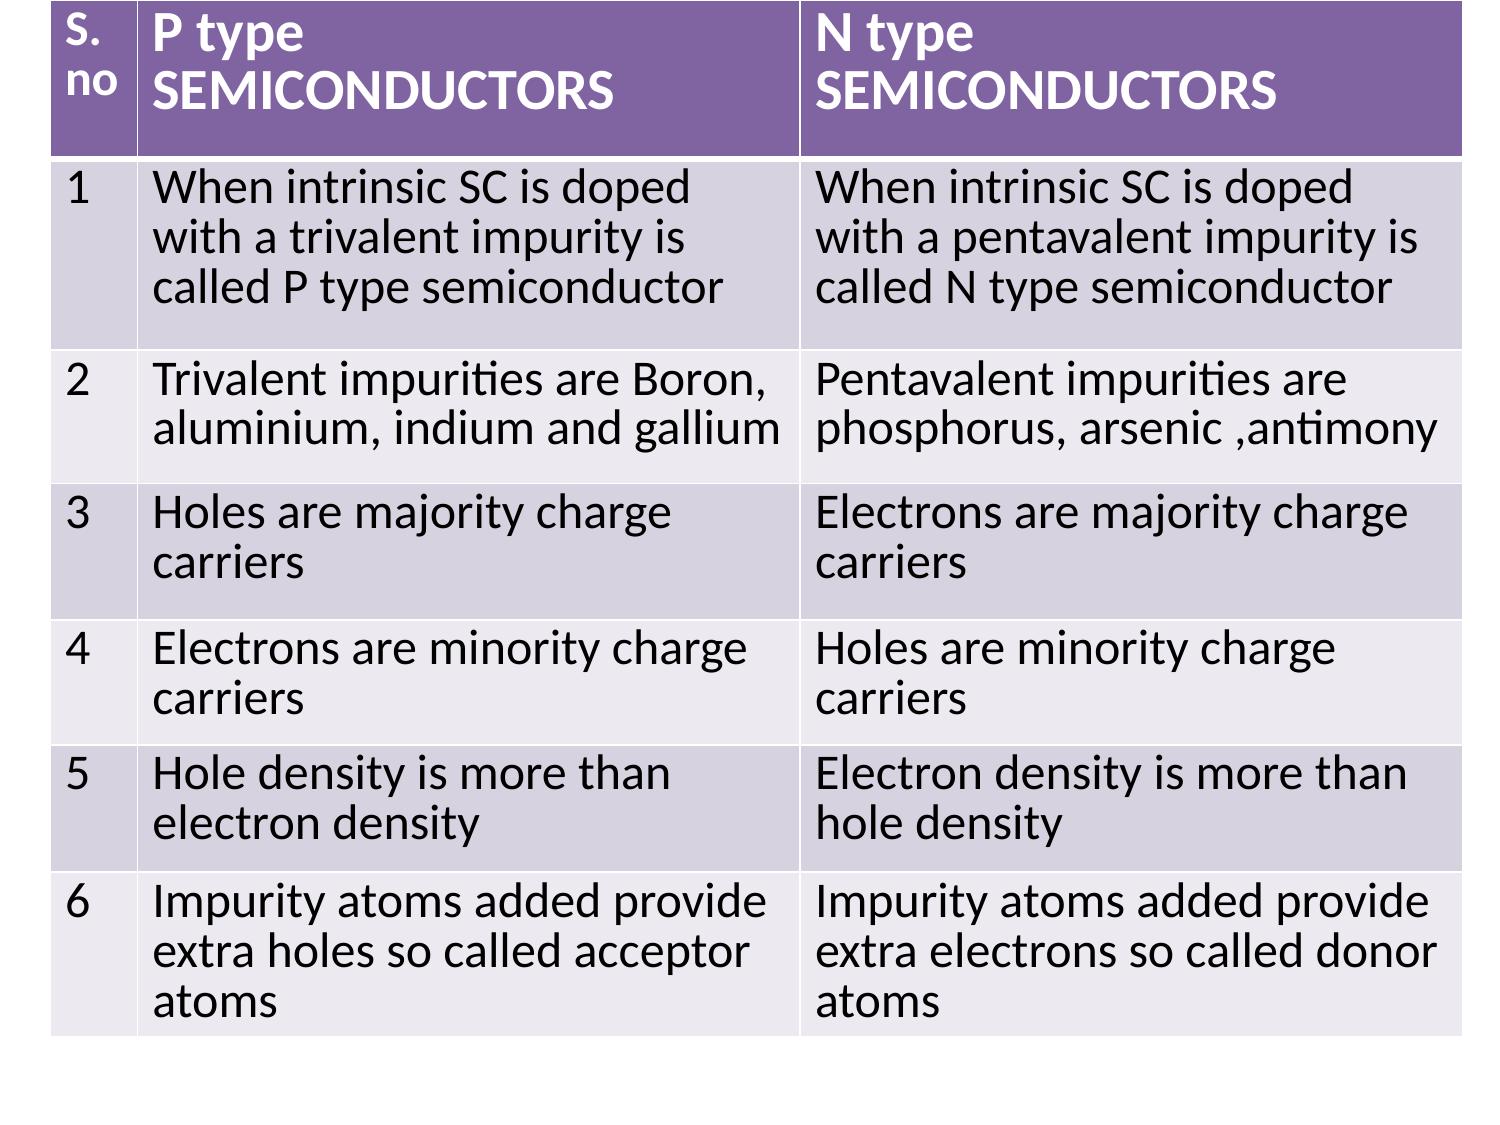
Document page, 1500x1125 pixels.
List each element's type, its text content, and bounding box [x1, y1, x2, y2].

table_cell Pentavalent impurities are phosphorus, arsenic ,antimony [801, 351, 1462, 483]
table_cell Holes are minority charge carriers [801, 621, 1462, 744]
table_cell 6 [51, 873, 137, 1036]
table_cell 2 [51, 351, 137, 483]
table_cell When intrinsic SC is doped with a pentavalent impurity is called N type semiconductor [801, 162, 1462, 349]
table_cell Trivalent impurities are Boron, aluminium, indium and gallium [138, 351, 799, 483]
table_cell Impurity atoms added provide extra holes so called acceptor atoms [138, 873, 799, 1036]
table_cell 4 [51, 621, 137, 744]
table_cell Hole density is more than electron density [138, 746, 799, 871]
table_cell 1 [51, 162, 137, 349]
table_header N type SEMICONDUCTORS [801, 1, 1462, 156]
table_cell Electrons are minority charge carriers [138, 621, 799, 744]
table_header S.no [51, 1, 137, 156]
table_cell Holes are majority charge carriers [138, 484, 799, 619]
table_cell Electrons are majority charge carriers [801, 484, 1462, 619]
table_cell 3 [51, 484, 137, 619]
table_cell Electron density is more than hole density [801, 746, 1462, 871]
table_header P type SEMICONDUCTORS [138, 1, 799, 156]
table_cell Impurity atoms added provide extra electrons so called donor atoms [801, 873, 1462, 1036]
table_cell 5 [51, 746, 137, 871]
table_cell When intrinsic SC is doped with a trivalent impurity is called P type semiconductor [138, 162, 799, 349]
